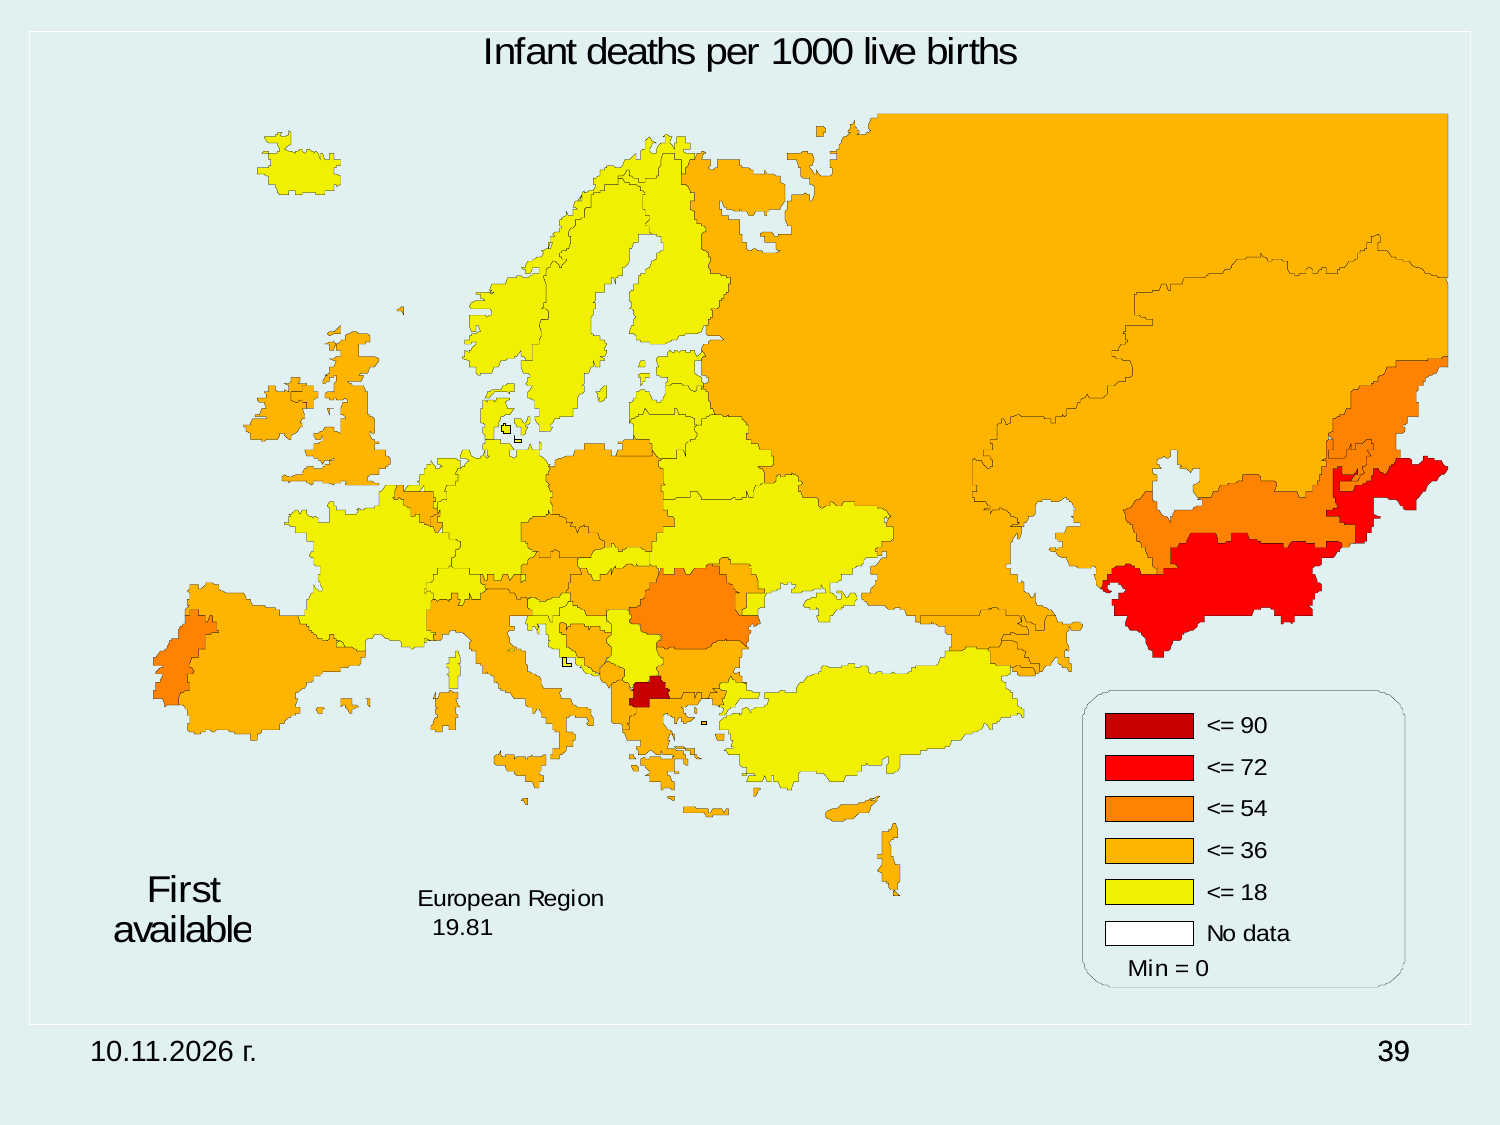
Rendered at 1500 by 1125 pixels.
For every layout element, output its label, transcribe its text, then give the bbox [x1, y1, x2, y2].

text_box 39 [1074, 1031, 1425, 1103]
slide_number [75, 1031, 425, 1103]
picture [29, 30, 1471, 1025]
